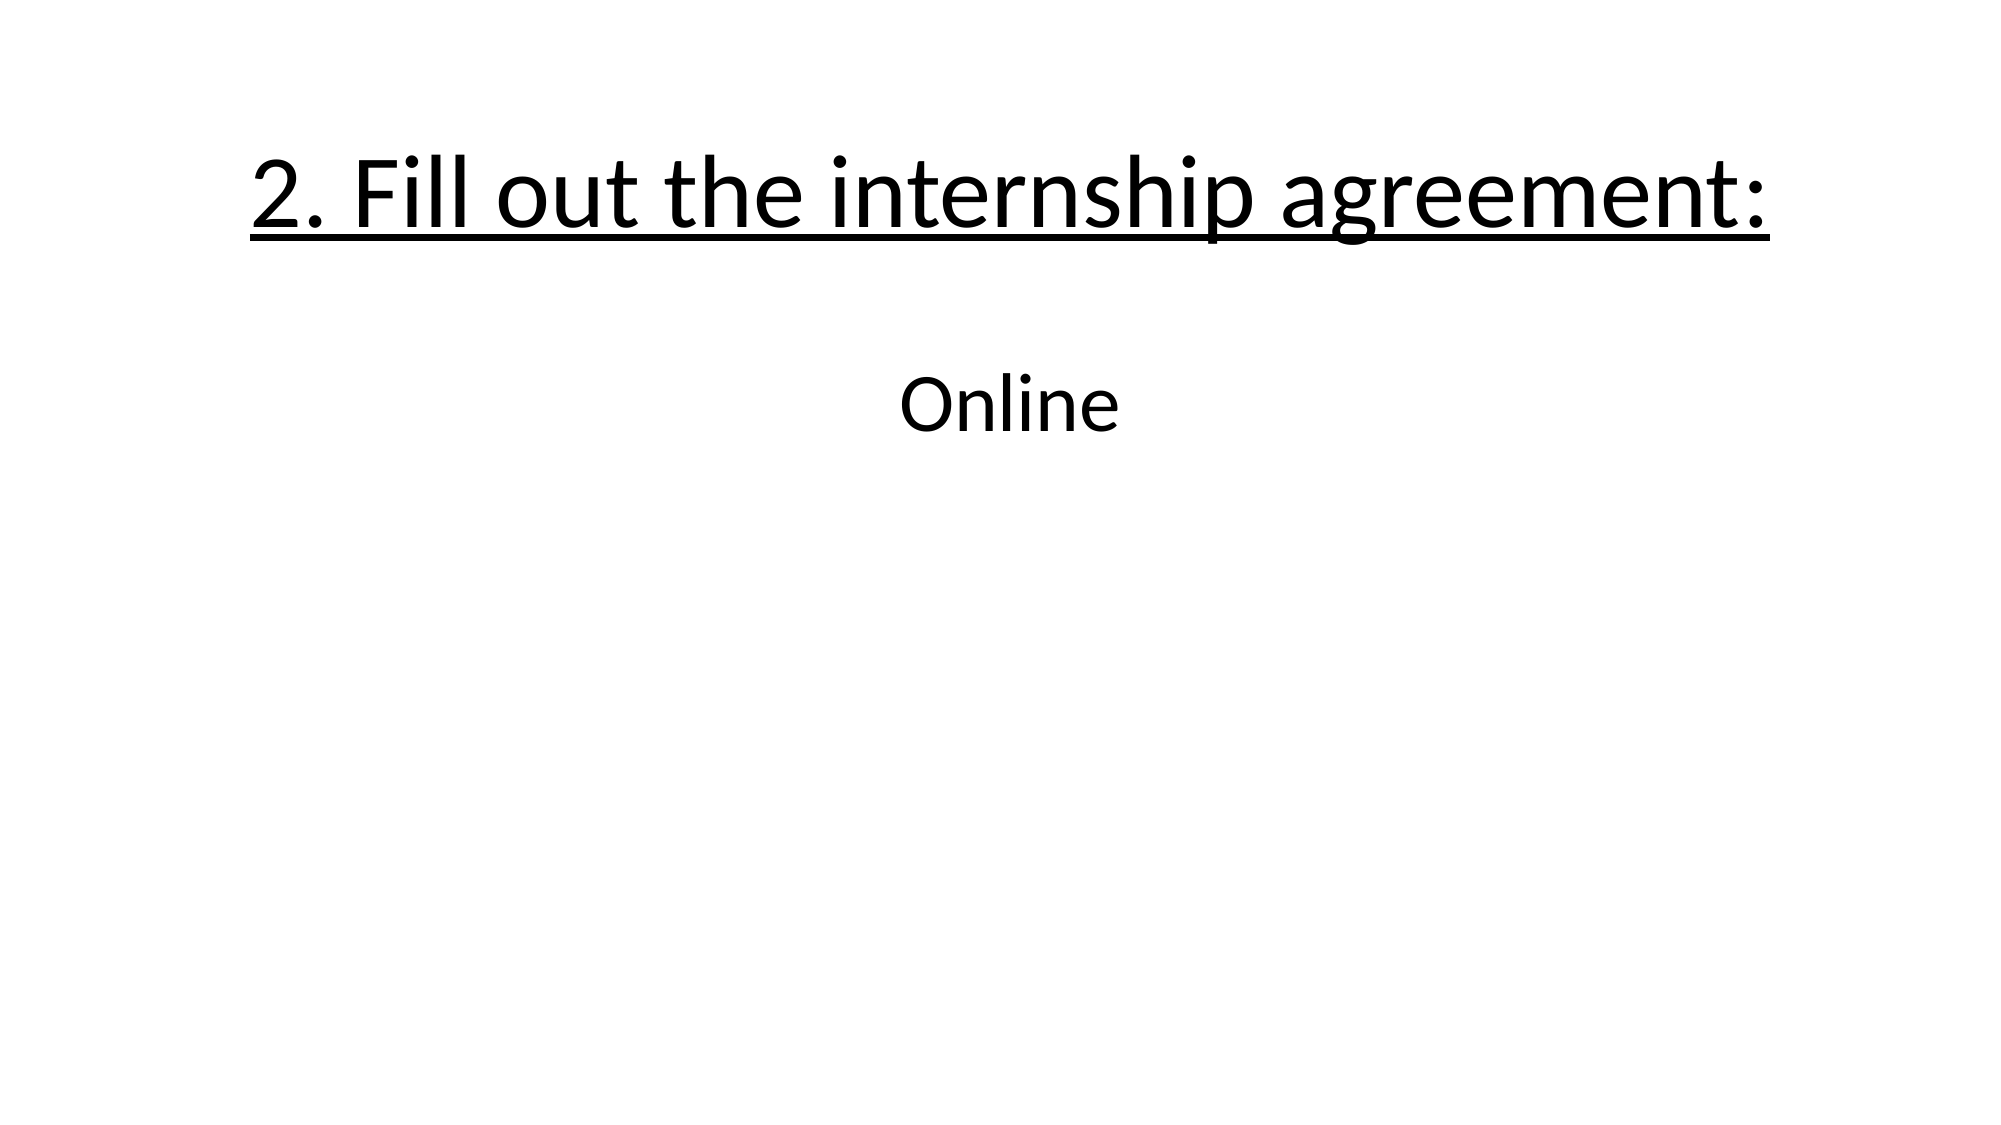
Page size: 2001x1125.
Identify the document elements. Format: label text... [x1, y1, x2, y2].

text_box 2. Fill out the internship agreement: Online [65, 115, 1955, 456]
